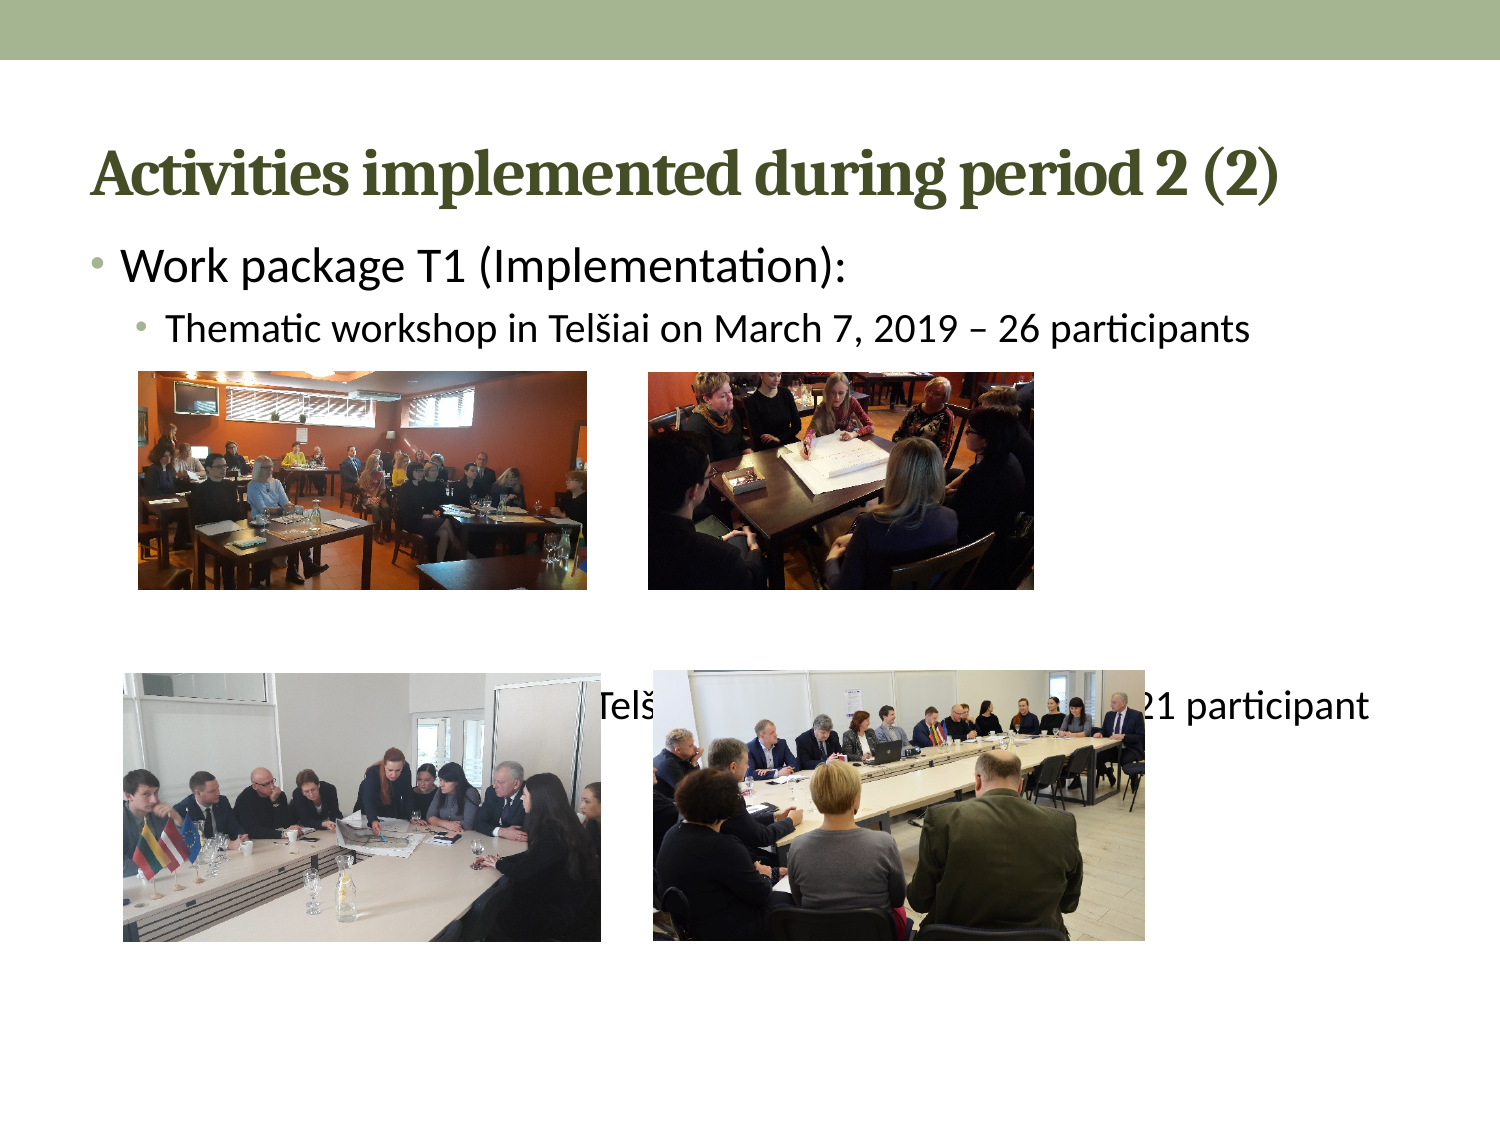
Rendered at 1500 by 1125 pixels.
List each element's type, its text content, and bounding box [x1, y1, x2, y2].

picture [648, 372, 1034, 590]
picture [122, 672, 601, 942]
title Activities implemented during period 2 (2) [75, 87, 1425, 224]
picture [137, 370, 588, 590]
list Work package T1 (Implementation): Thematic workshop in Telšiai on March 7, 2019 – 26 participants Roundtable discussion in Telšiai on November 11, 2018 – 21 participant Participation in seminar in Liepaja on April 24, 2019 – indirect project outcome – use of knowledge from the seminar - prepared and submitted ESPON application [74, 224, 1426, 1026]
picture [653, 670, 1145, 941]
